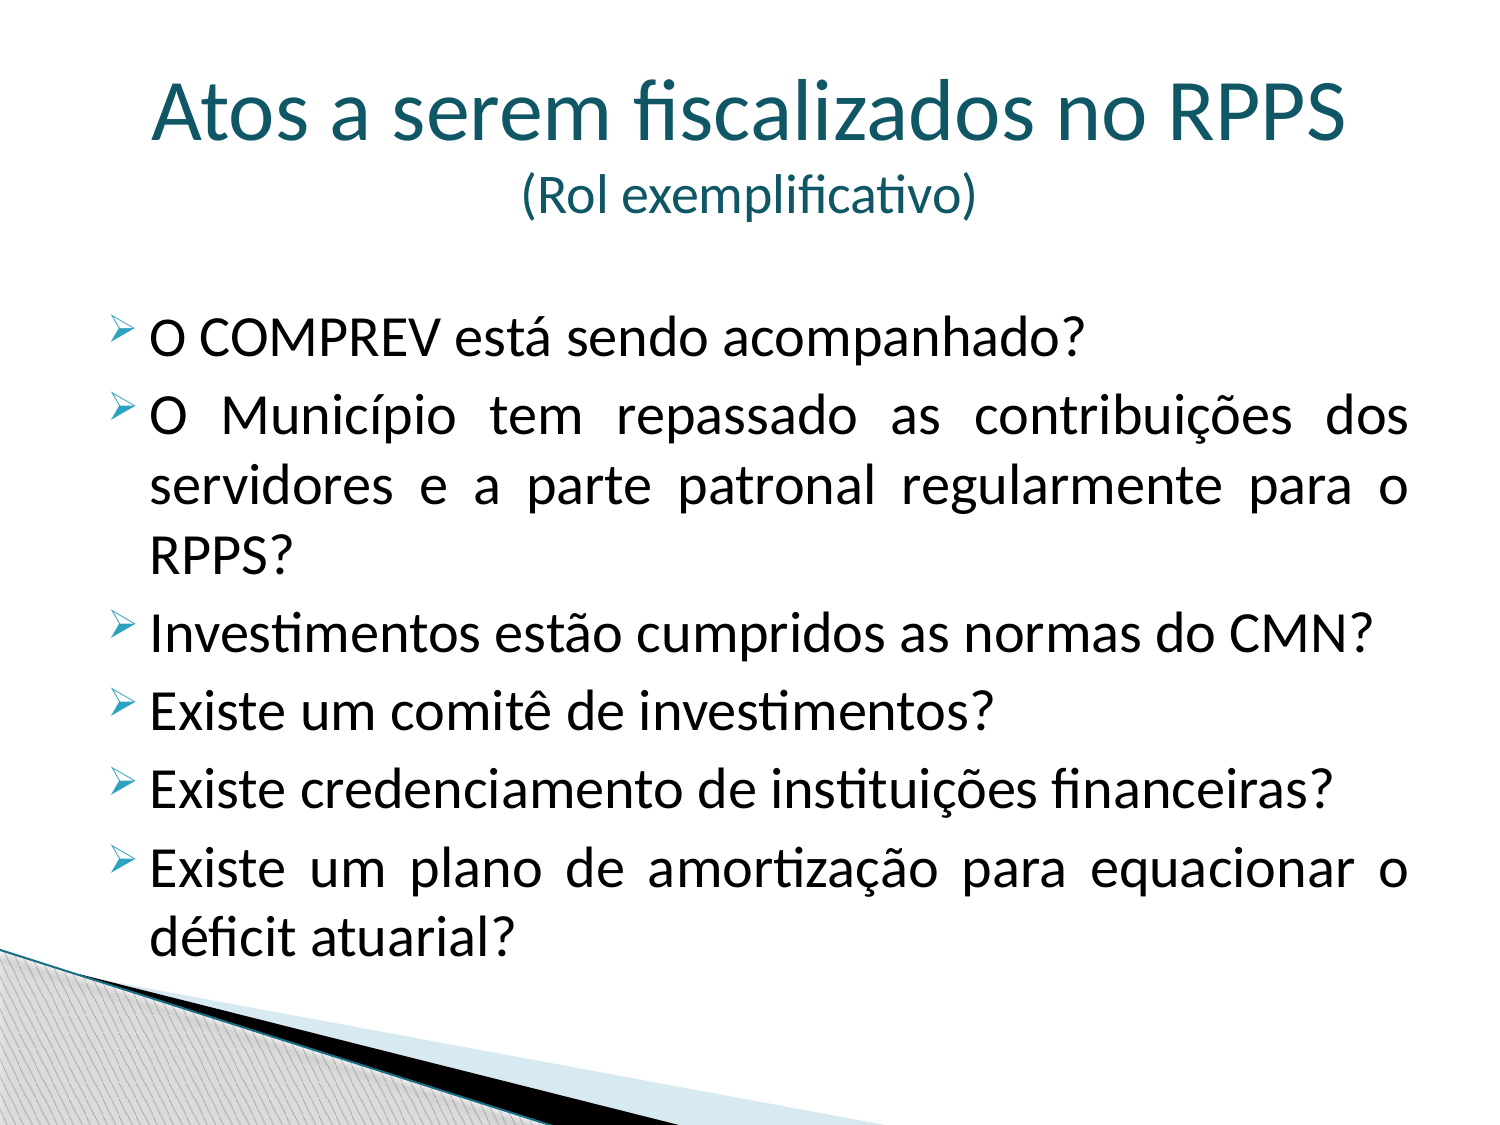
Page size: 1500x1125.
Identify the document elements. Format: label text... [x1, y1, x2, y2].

title Atos a serem fiscalizados no RPPS (Rol exemplificativo) [75, 45, 1425, 233]
list O COMPREV está sendo acompanhado? O Município tem repassado as contribuições dos servidores e a parte patronal regularmente para o RPPS? Investimentos estão cumpridos as normas do CMN? Existe um comitê de investimentos? Existe credenciamento de instituições financeiras? Existe um plano de amortização para equacionar o déficit atuarial? [75, 290, 1425, 1034]
